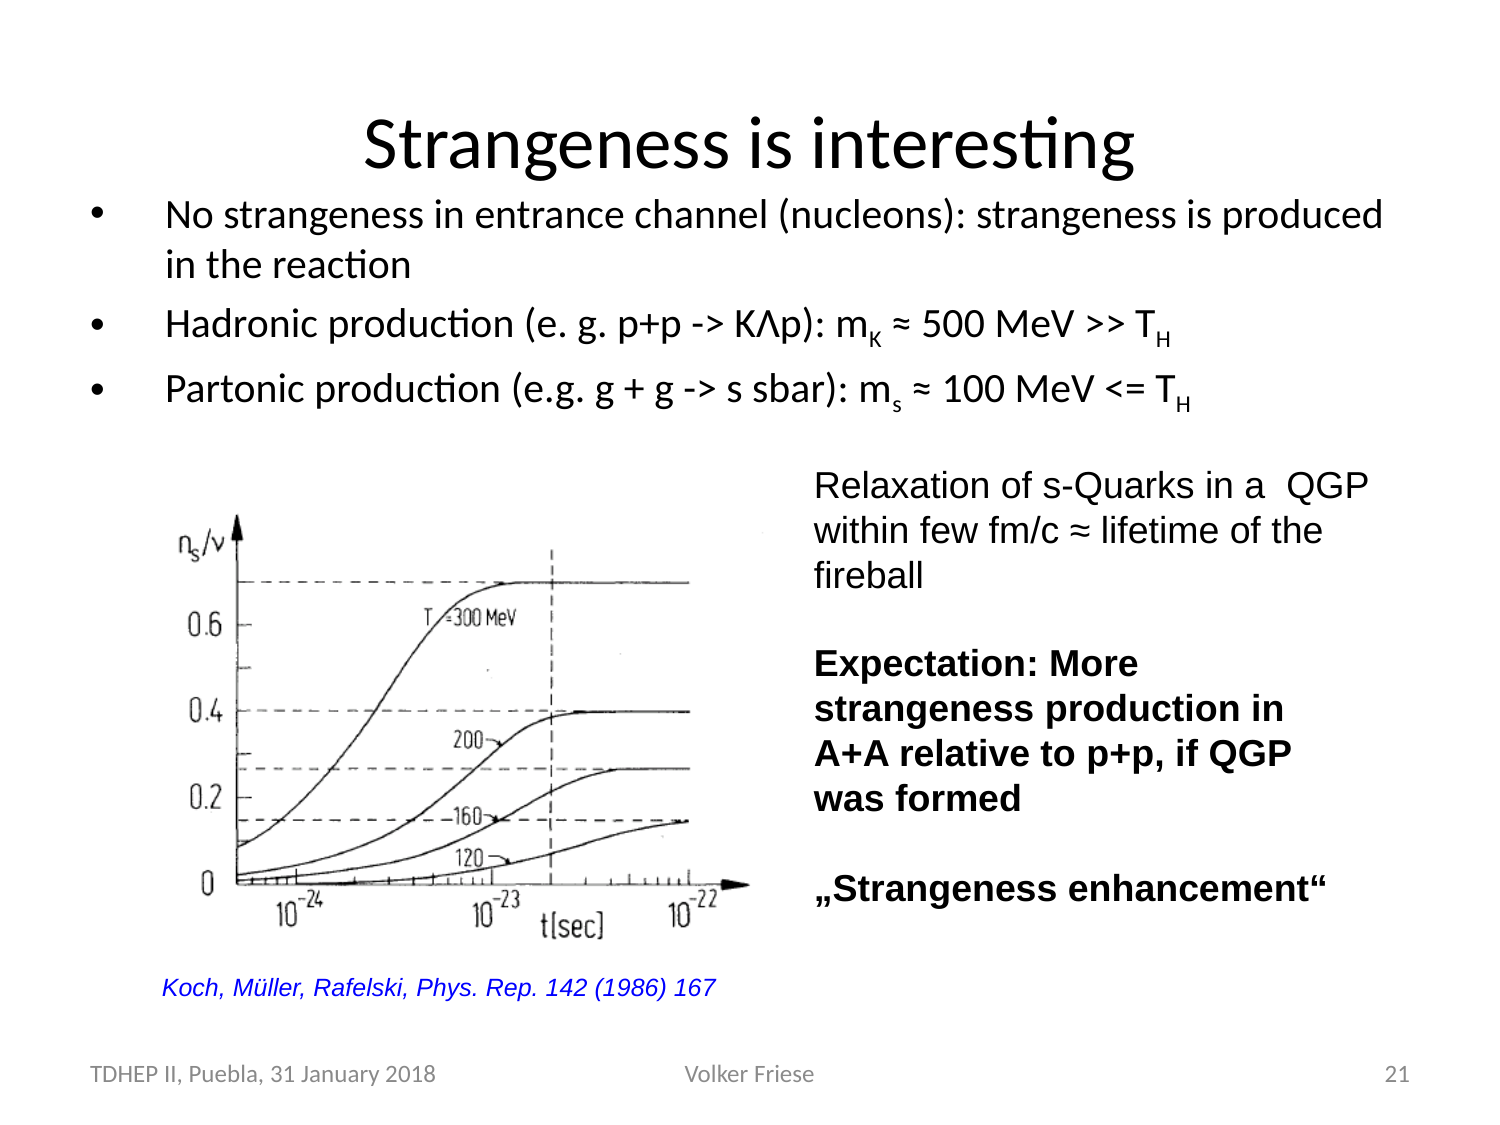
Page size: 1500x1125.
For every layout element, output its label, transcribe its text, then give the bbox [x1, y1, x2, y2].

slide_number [75, 1042, 454, 1103]
slide_number 21 [1074, 1042, 1425, 1103]
text_box Koch, Müller, Rafelski, Phys. Rep. 142 (1986) 167 [147, 969, 770, 1010]
footer Volker Friese [454, 1042, 1046, 1103]
list No strangeness in entrance channel (nucleons): strangeness is produced in the reaction Hadronic production (e. g. p+p -> KΛp): mK ≈ 500 MeV >> TH Partonic production (e.g. g + g -> s sbar): ms ≈ 100 MeV <= TH [75, 179, 1425, 530]
text_box Relaxation of s-Quarks in a QGP within few fm/c ≈ lifetime of the fireball [799, 453, 1425, 604]
title Strangeness is interesting [75, 45, 1425, 179]
picture [146, 503, 770, 962]
text_box Expectation: More strangeness production in A+A relative to p+p, if QGP was formed „Strangeness enhancement“ [799, 630, 1344, 917]
